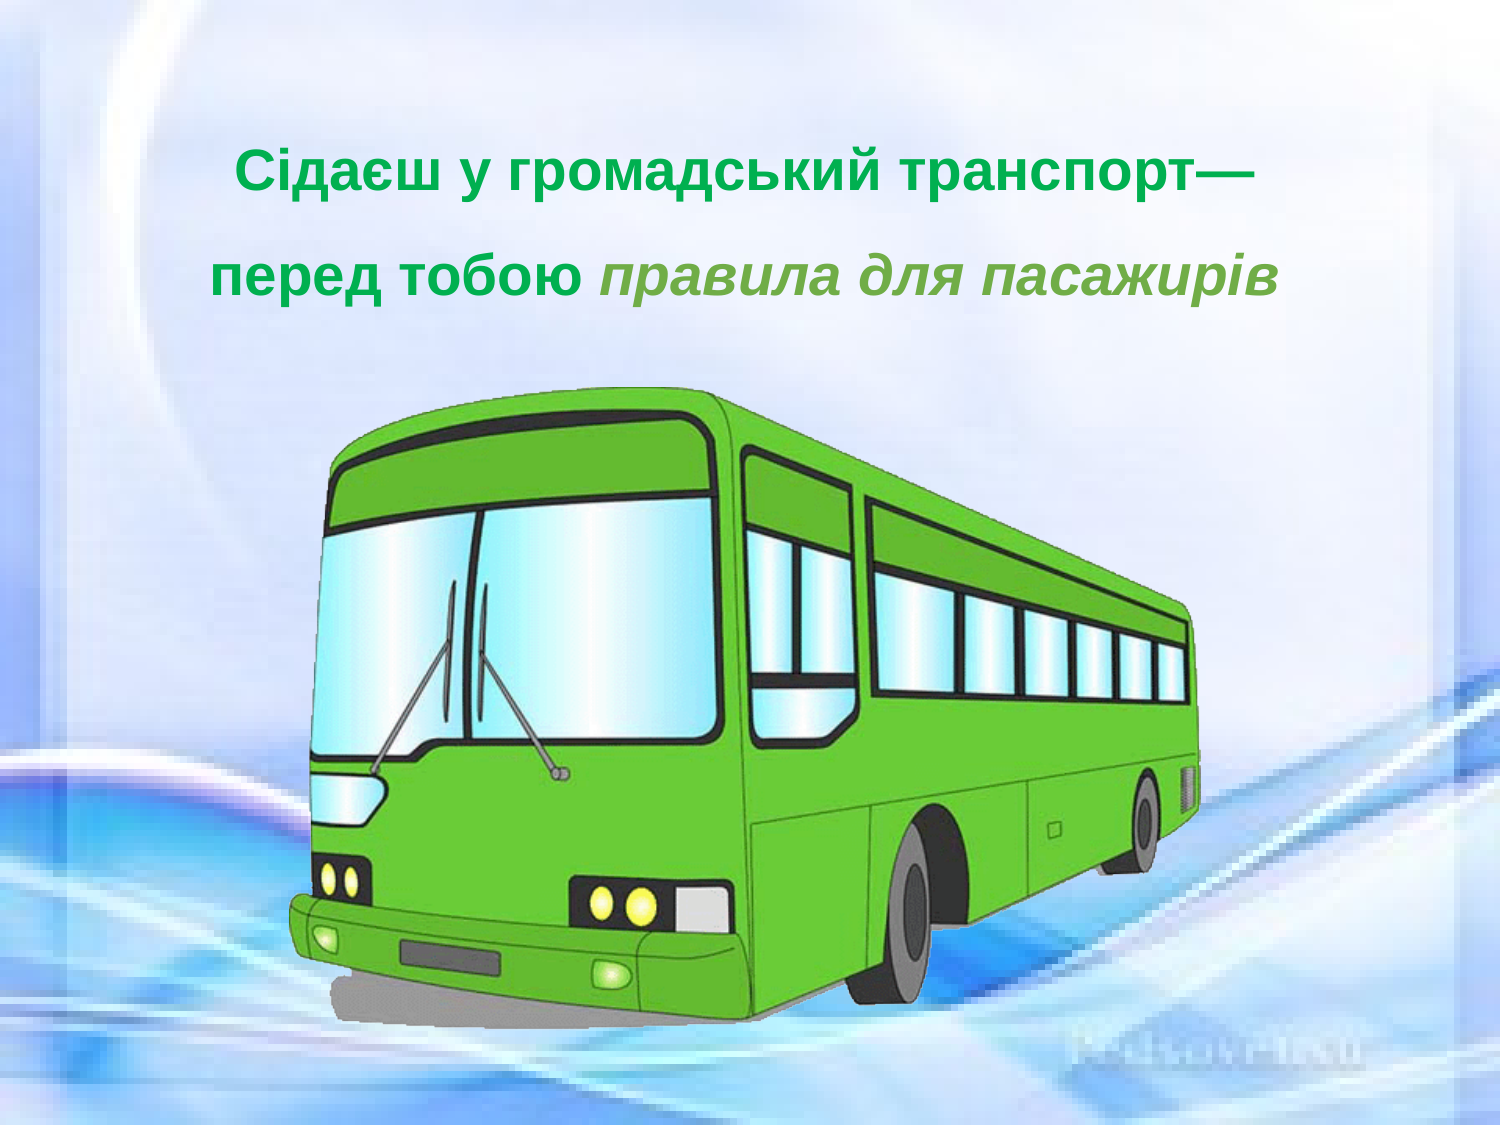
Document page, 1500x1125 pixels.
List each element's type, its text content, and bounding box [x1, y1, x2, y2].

picture [0, 0, 1500, 1125]
text_box Сідаєш у громадський транспорт— перед тобою правила для пасажирів [148, 90, 1342, 315]
